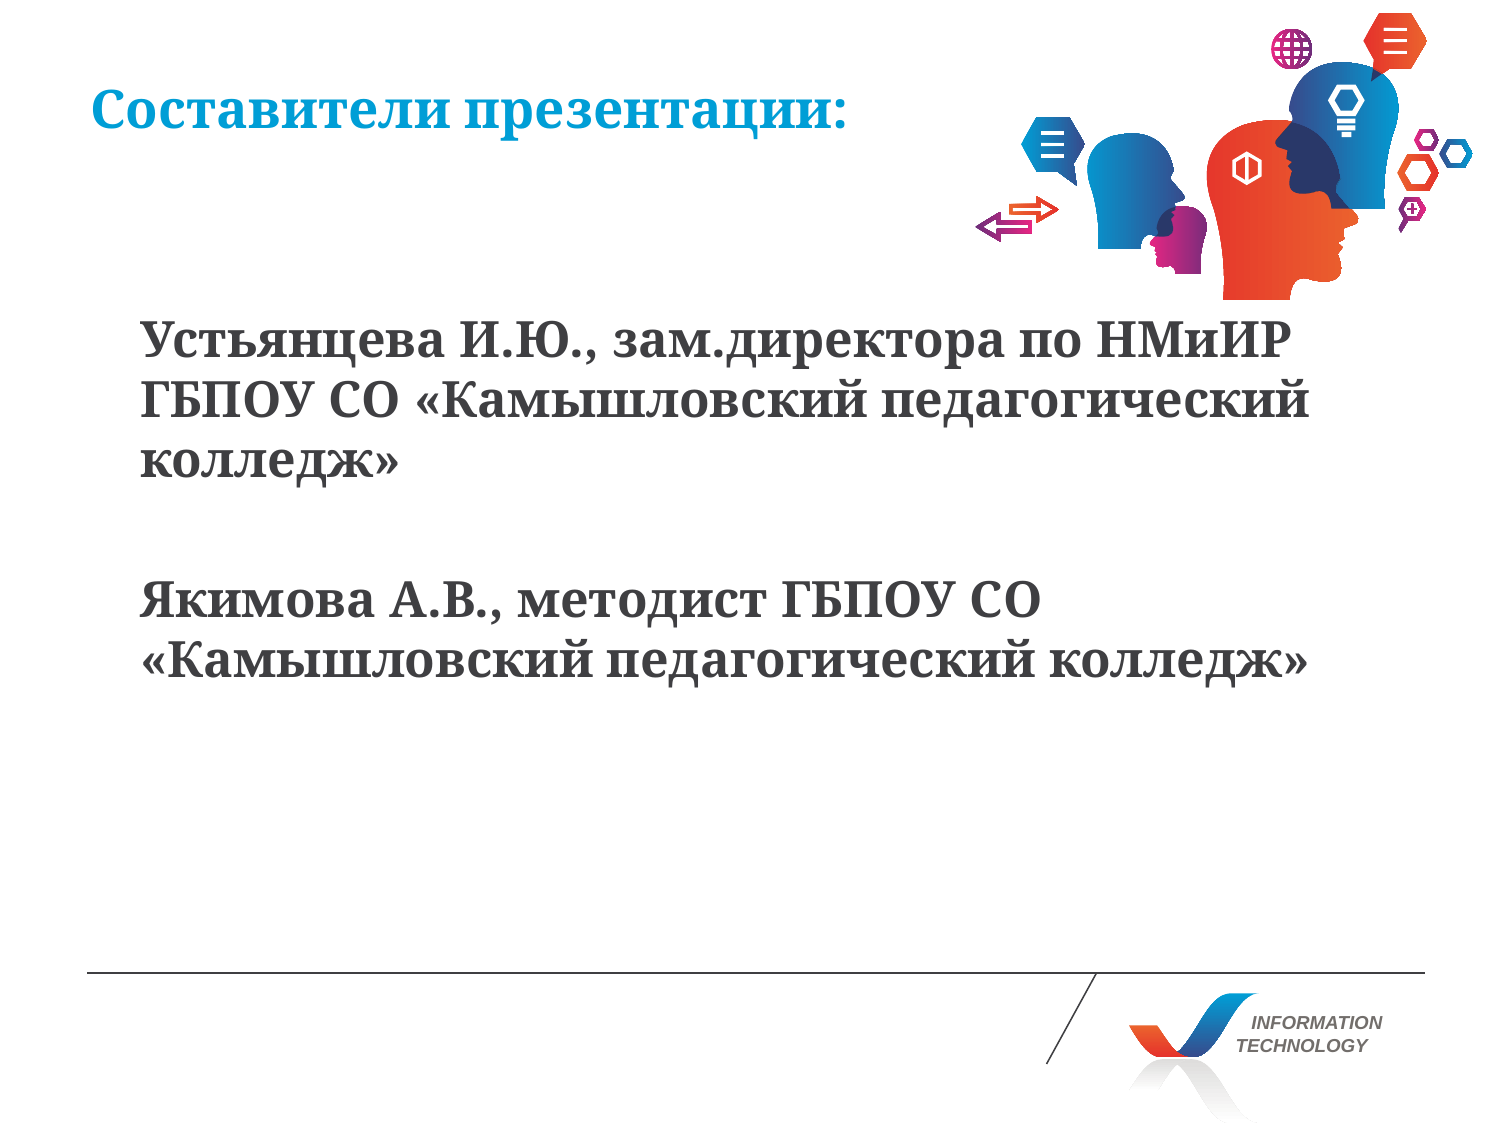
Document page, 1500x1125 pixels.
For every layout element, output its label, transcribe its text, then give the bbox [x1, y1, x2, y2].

list Устьянцева И.Ю., зам.директора по НМиИР ГБПОУ СО «Камышловский педагогический колледж» Якимова А.В., методист ГБПОУ СО «Камышловский педагогический колледж» [125, 299, 1388, 938]
title Составители презентации: [75, 75, 938, 249]
